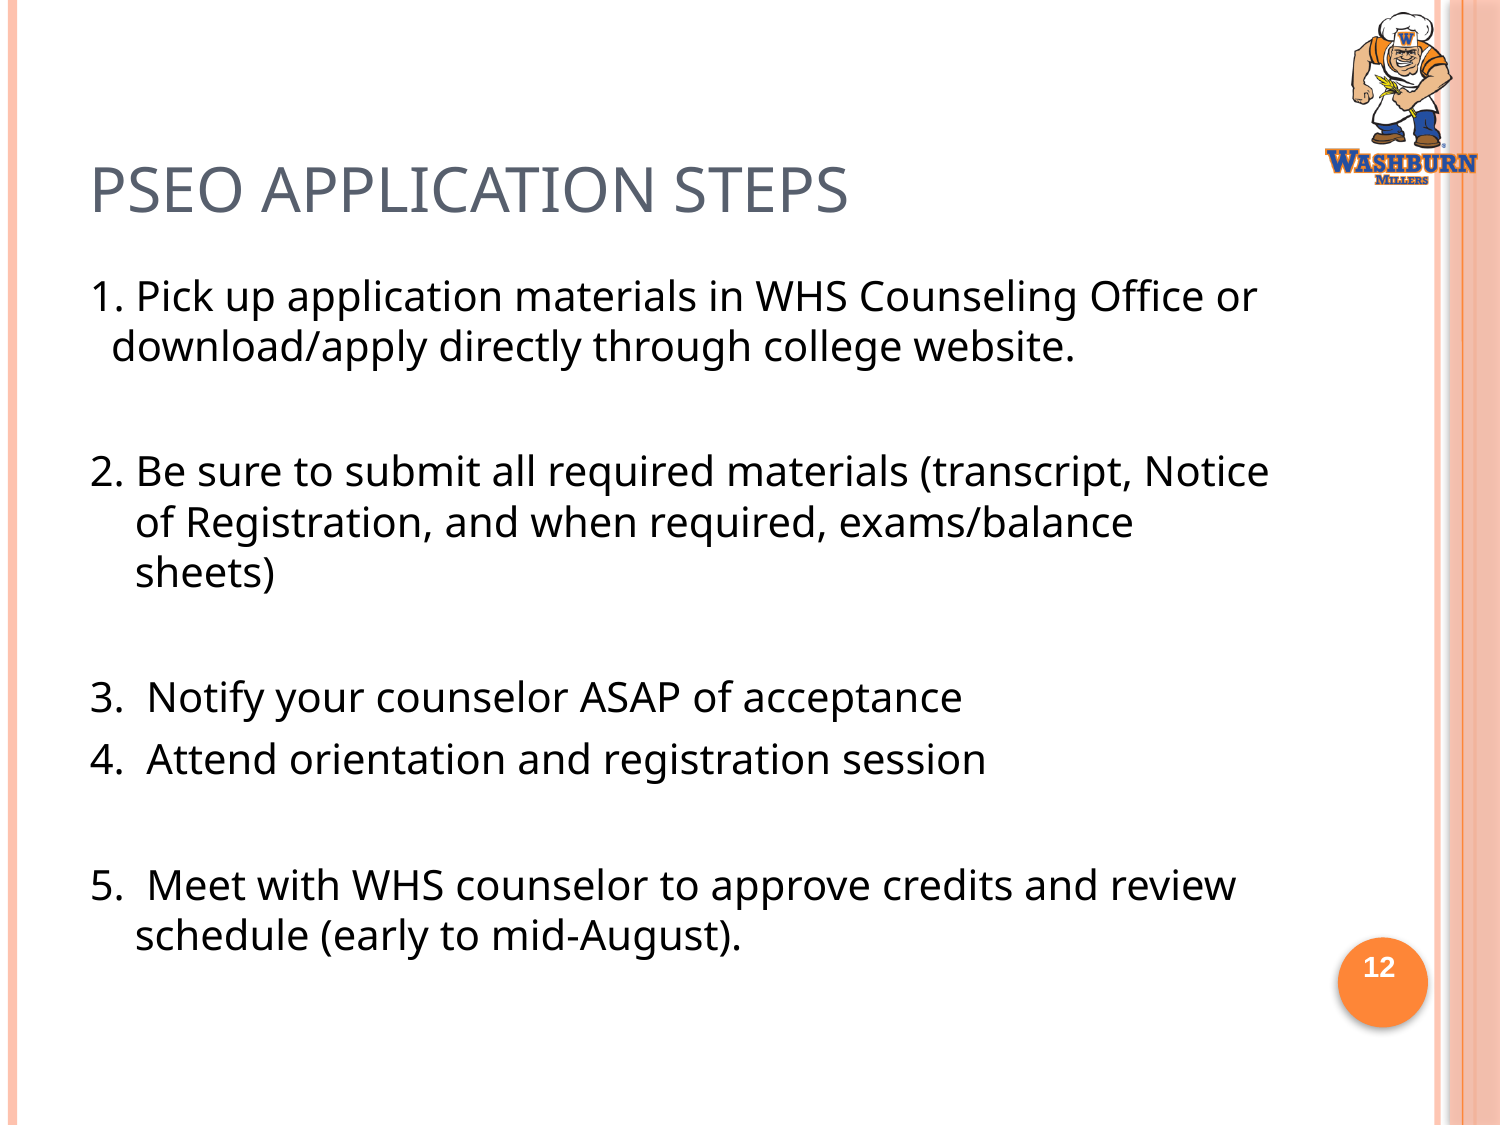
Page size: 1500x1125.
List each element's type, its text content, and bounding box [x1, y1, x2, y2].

list 1. Pick up application materials in WHS Counseling Office or download/apply directly through college website. 2. Be sure to submit all required materials (transcript, Notice of Registration, and when required, exams/balance sheets) 3. Notify your counselor ASAP of acceptance 4. Attend orientation and registration session 5. Meet with WHS counselor to approve credits and review schedule (early to mid-August). [75, 262, 1300, 1062]
slide_number 12 [1333, 940, 1434, 1027]
picture [1324, 11, 1478, 186]
title PSEO Application Steps [75, 45, 1300, 233]
